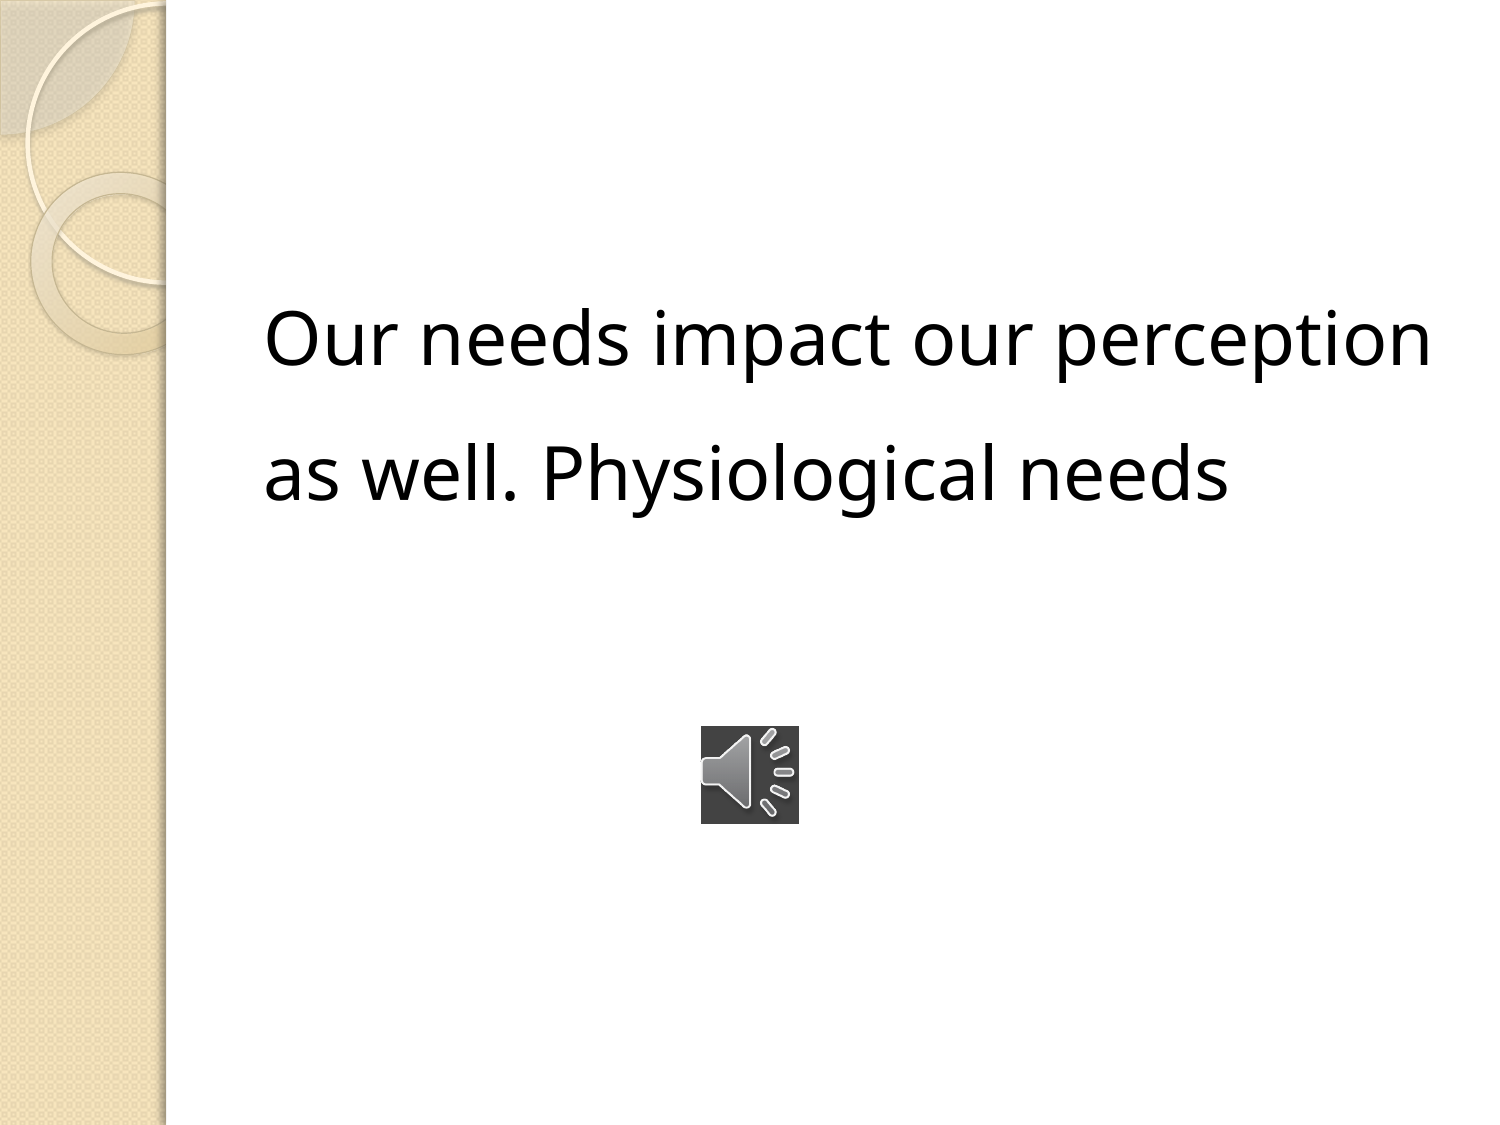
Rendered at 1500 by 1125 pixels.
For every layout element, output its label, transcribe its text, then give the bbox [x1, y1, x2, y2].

picture [699, 724, 801, 826]
list Our needs impact our perception as well. Physiological needs [235, 237, 1466, 1025]
